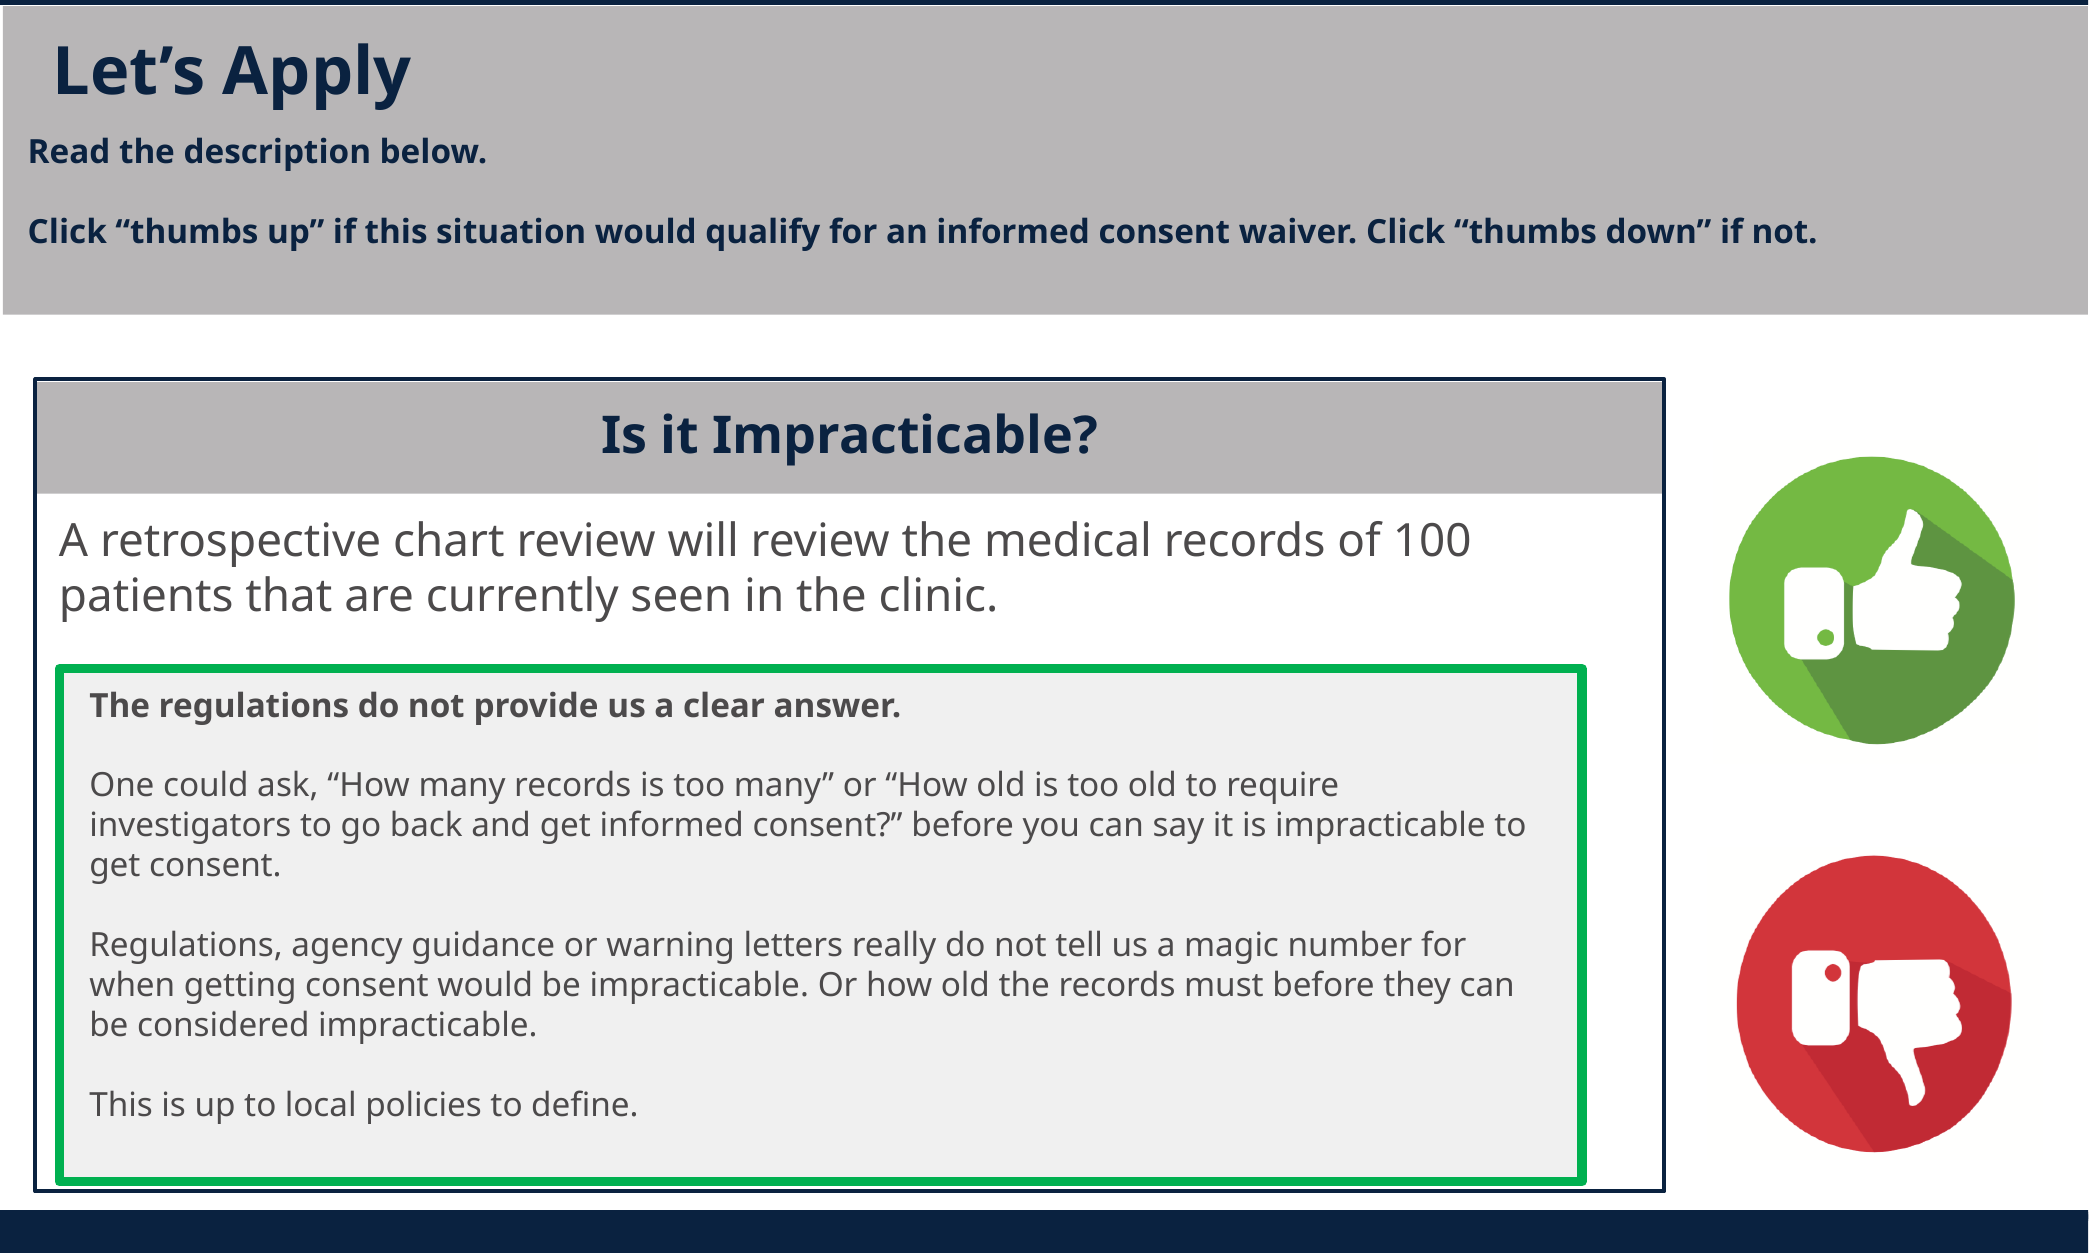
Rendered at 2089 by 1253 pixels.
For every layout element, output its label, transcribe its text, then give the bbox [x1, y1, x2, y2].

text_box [35, 378, 1665, 1192]
text_box [1, 4, 2088, 317]
picture [1713, 439, 2038, 764]
text_box Let’s Apply [37, 20, 427, 115]
title Read the description below. Click “thumbs up” if this situation would qualify for an informed consent waiver. Click “thumbs down” if not. [27, 130, 2043, 293]
picture [1707, 846, 2043, 1161]
